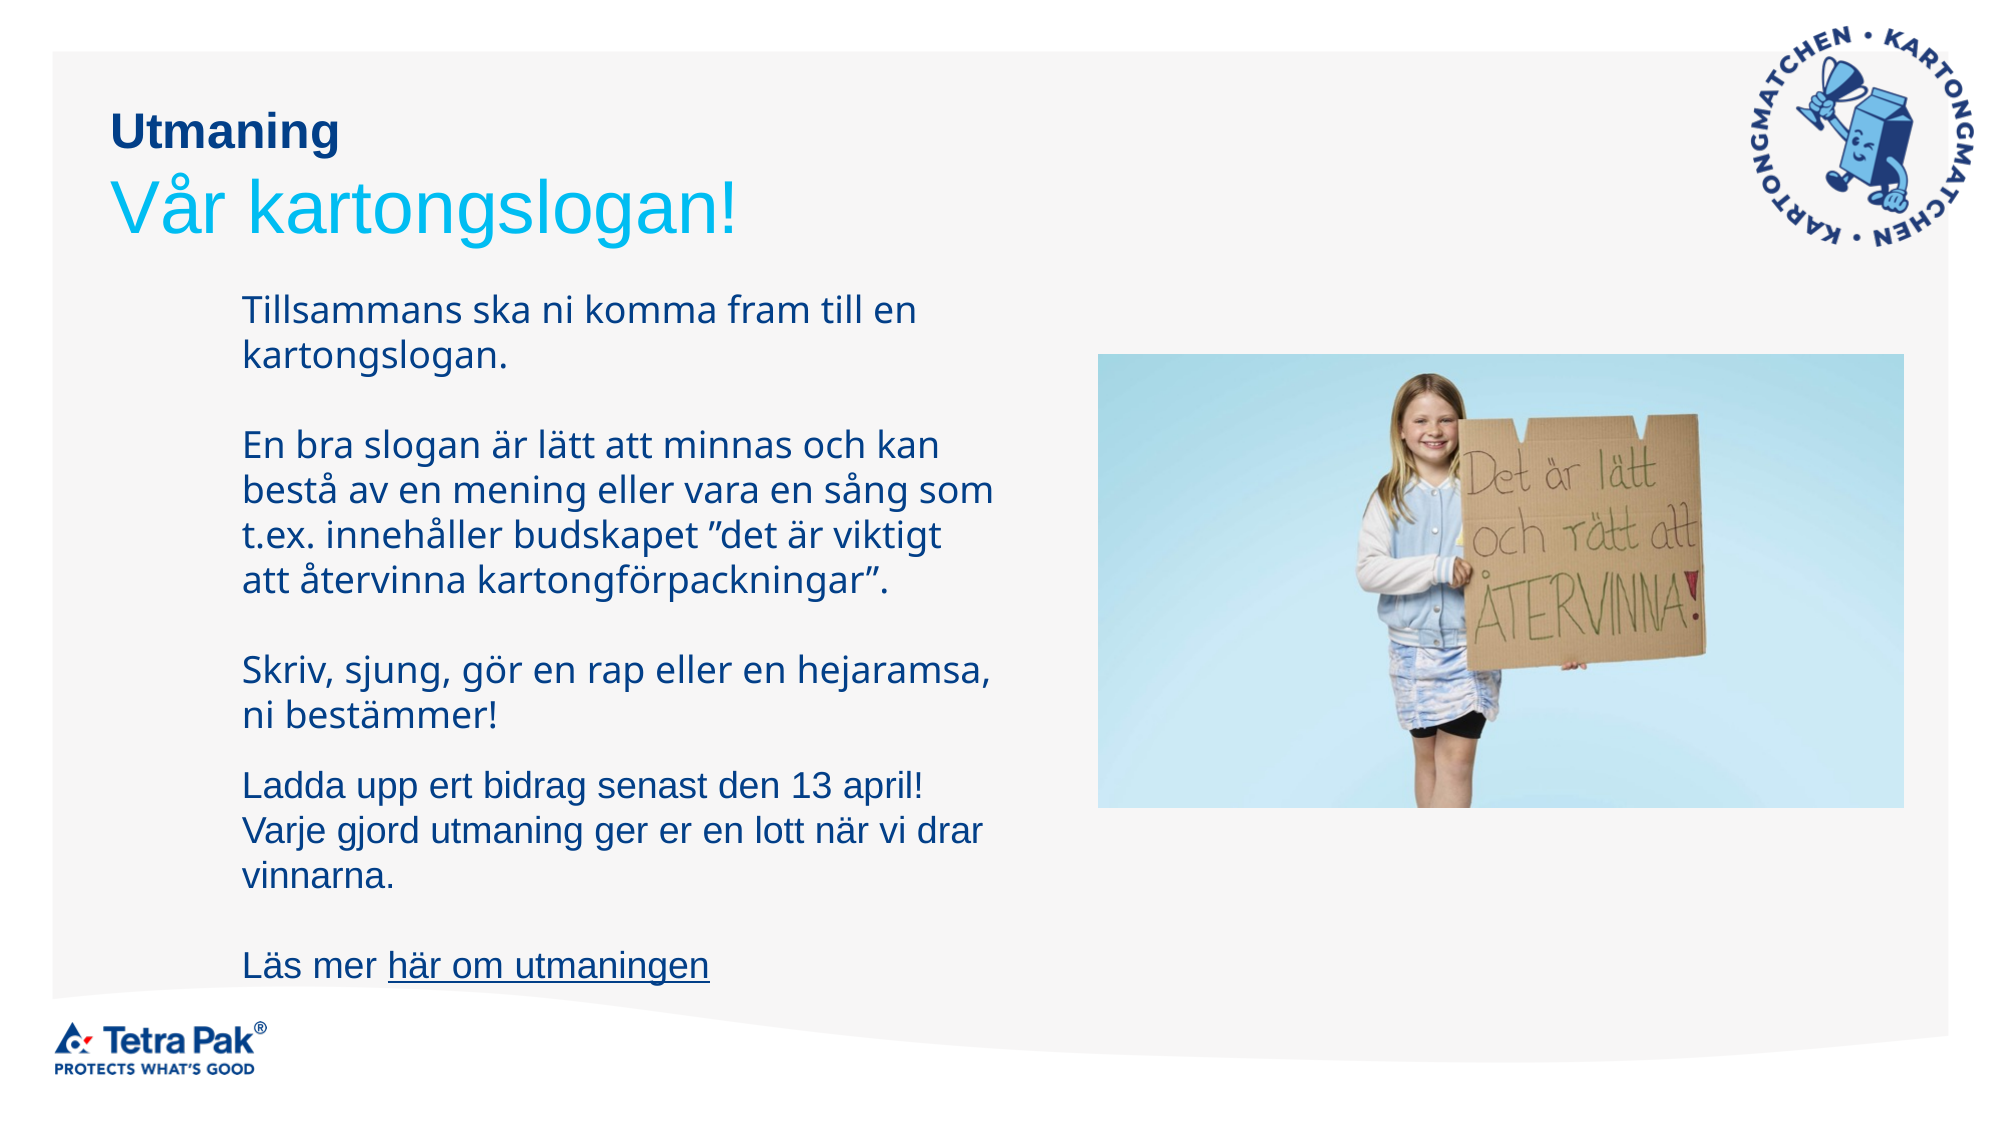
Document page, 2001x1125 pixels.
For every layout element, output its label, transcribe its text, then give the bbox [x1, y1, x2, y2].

picture [0, 0, 2000, 1125]
text_box Tillsammans ska ni komma fram till en kartongslogan. En bra slogan är lätt att minnas och kan bestå av en mening eller vara en sång som t.ex. innehåller budskapet ”det är viktigt att återvinna kartongförpackningar”. Skriv, sjung, gör en rap eller en hejaramsa, ni bestämmer! [227, 278, 1012, 789]
text_box Ladda upp ert bidrag senast den 13 april! Varje gjord utmaning ger er en lott när vi drar vinnarna. Läs mer här om utmaningen [227, 753, 1006, 994]
text_box Utmaning Vår kartongslogan! [95, 90, 880, 256]
